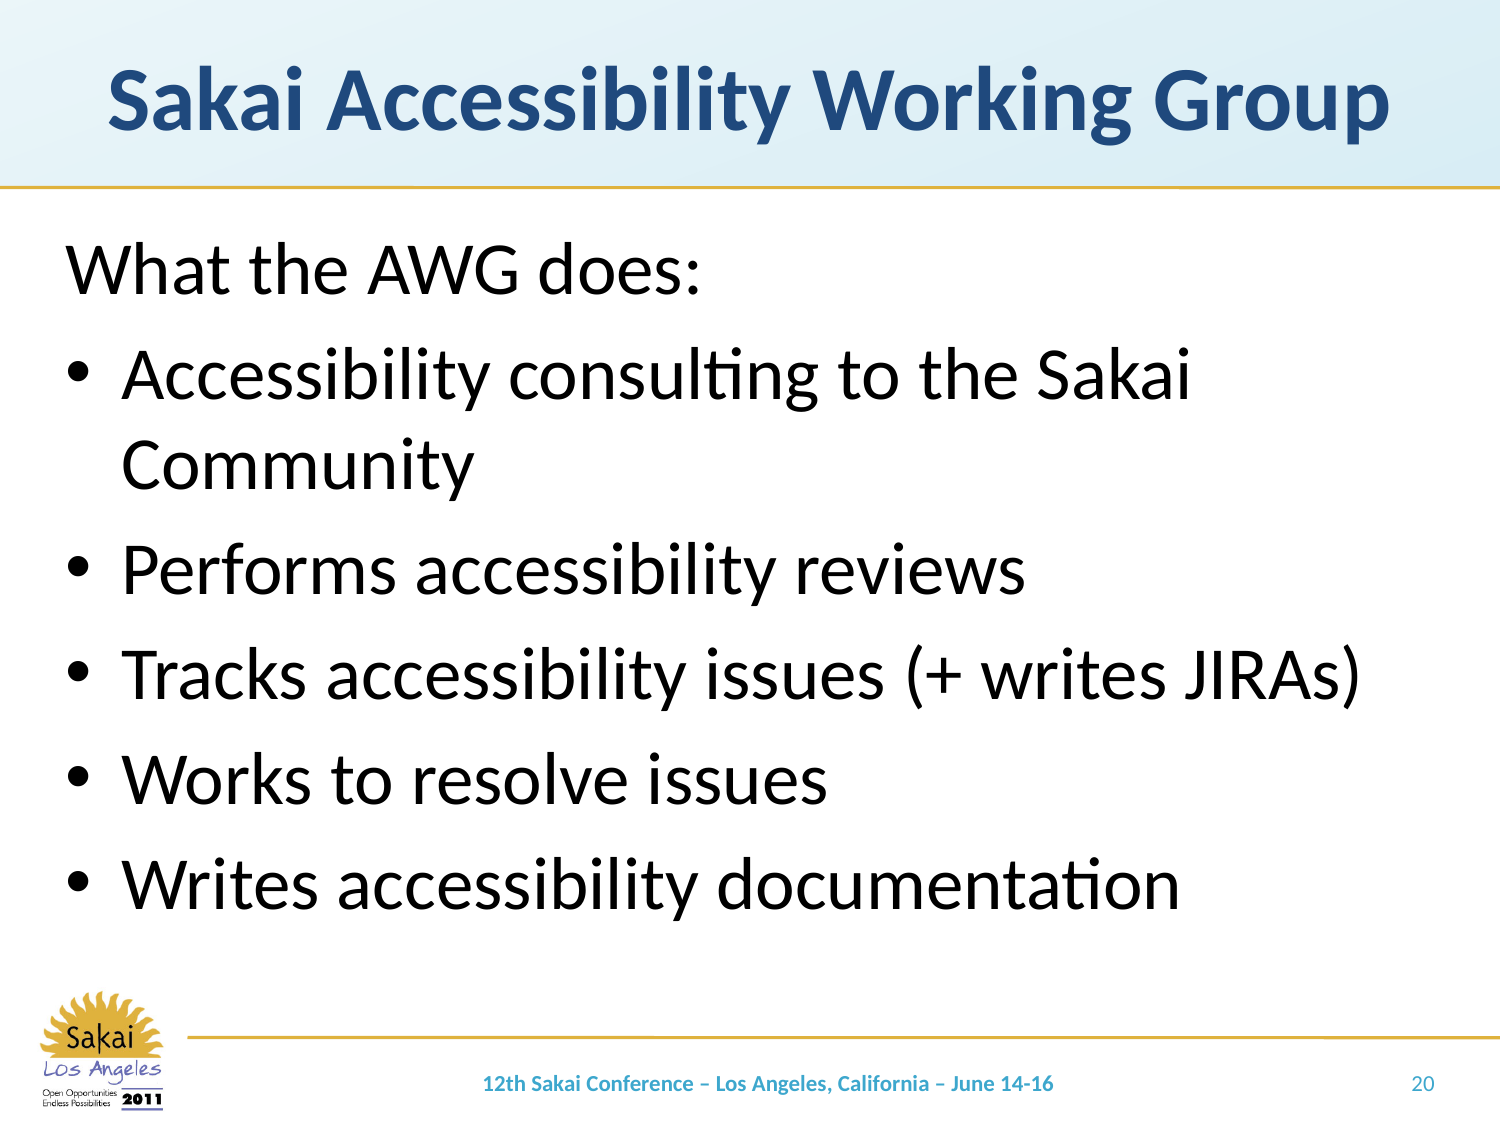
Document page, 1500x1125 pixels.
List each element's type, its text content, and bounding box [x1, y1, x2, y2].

slide_number 20 [1362, 1052, 1450, 1113]
list What the AWG does: Accessibility consulting to the Sakai Community Performs accessibility reviews Tracks accessibility issues (+ writes JIRAs) Works to resolve issues Writes accessibility documentation [50, 212, 1450, 1013]
picture [37, 987, 166, 1113]
title Sakai Accessibility Working Group [50, 24, 1450, 163]
footer 12th Sakai Conference – Los Angeles, California – June 14-16 [187, 1052, 1350, 1113]
